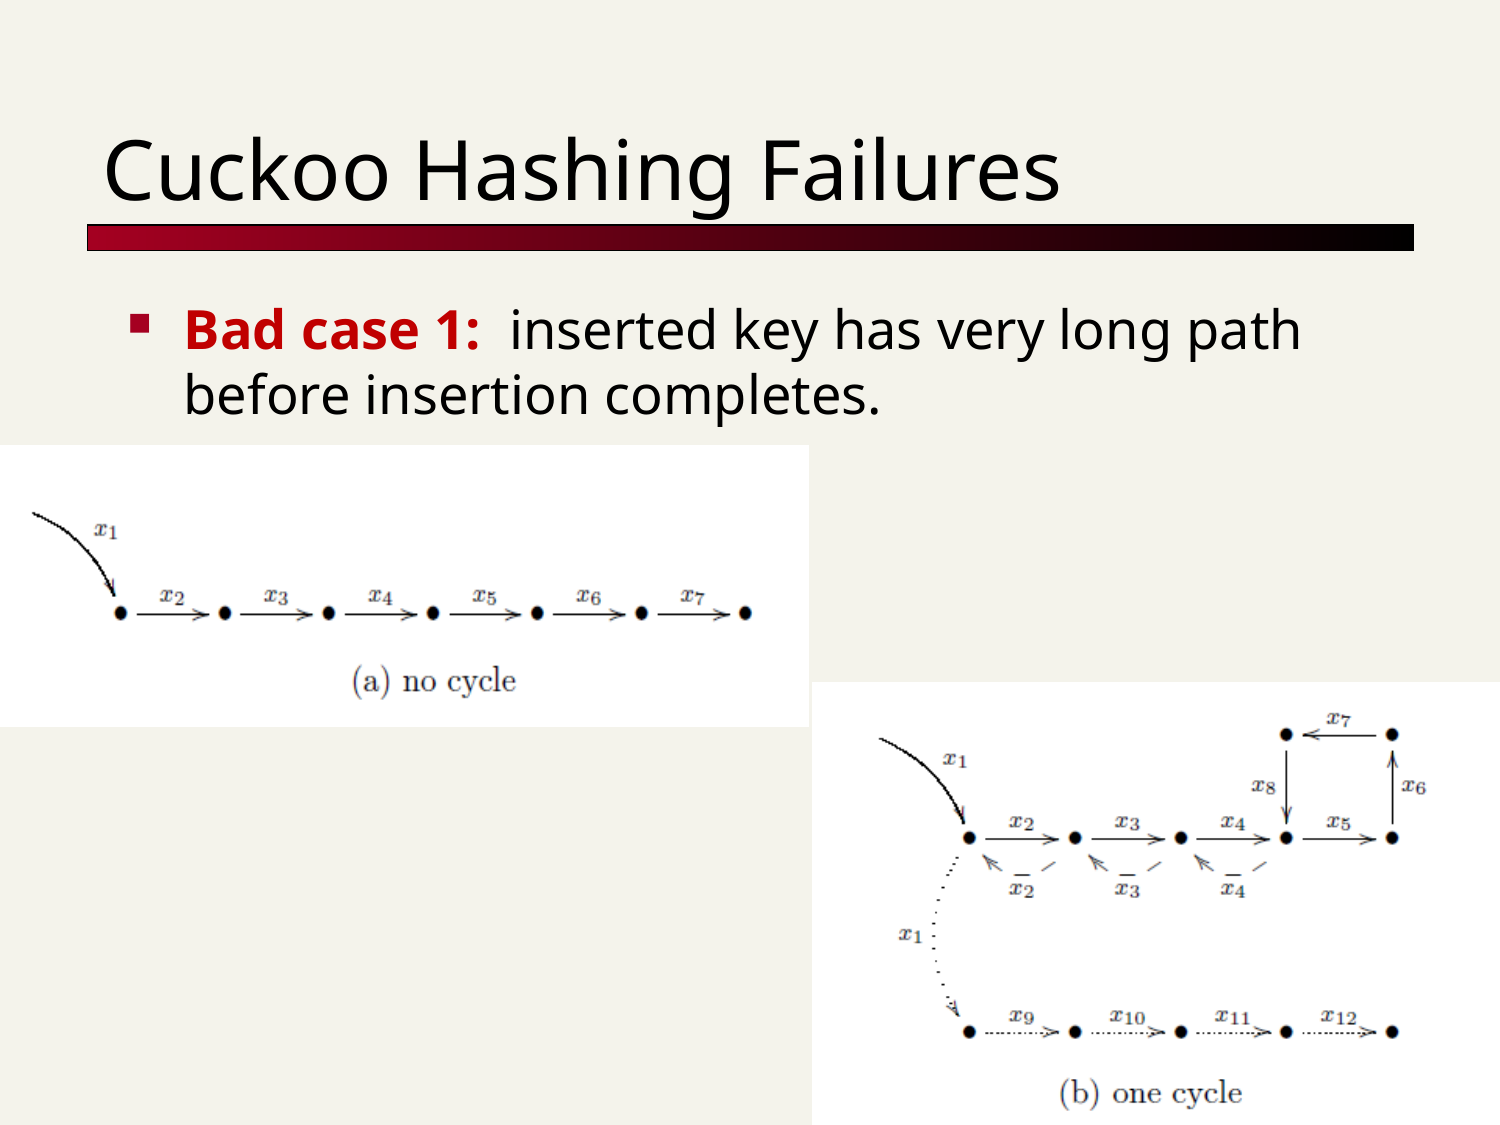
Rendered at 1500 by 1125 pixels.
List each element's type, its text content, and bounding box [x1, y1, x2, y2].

title Cuckoo Hashing Failures [87, 62, 1413, 226]
list Bad case 1: inserted key has very long path before insertion completes. [112, 287, 1388, 423]
picture [0, 445, 809, 727]
picture [812, 682, 1500, 1125]
